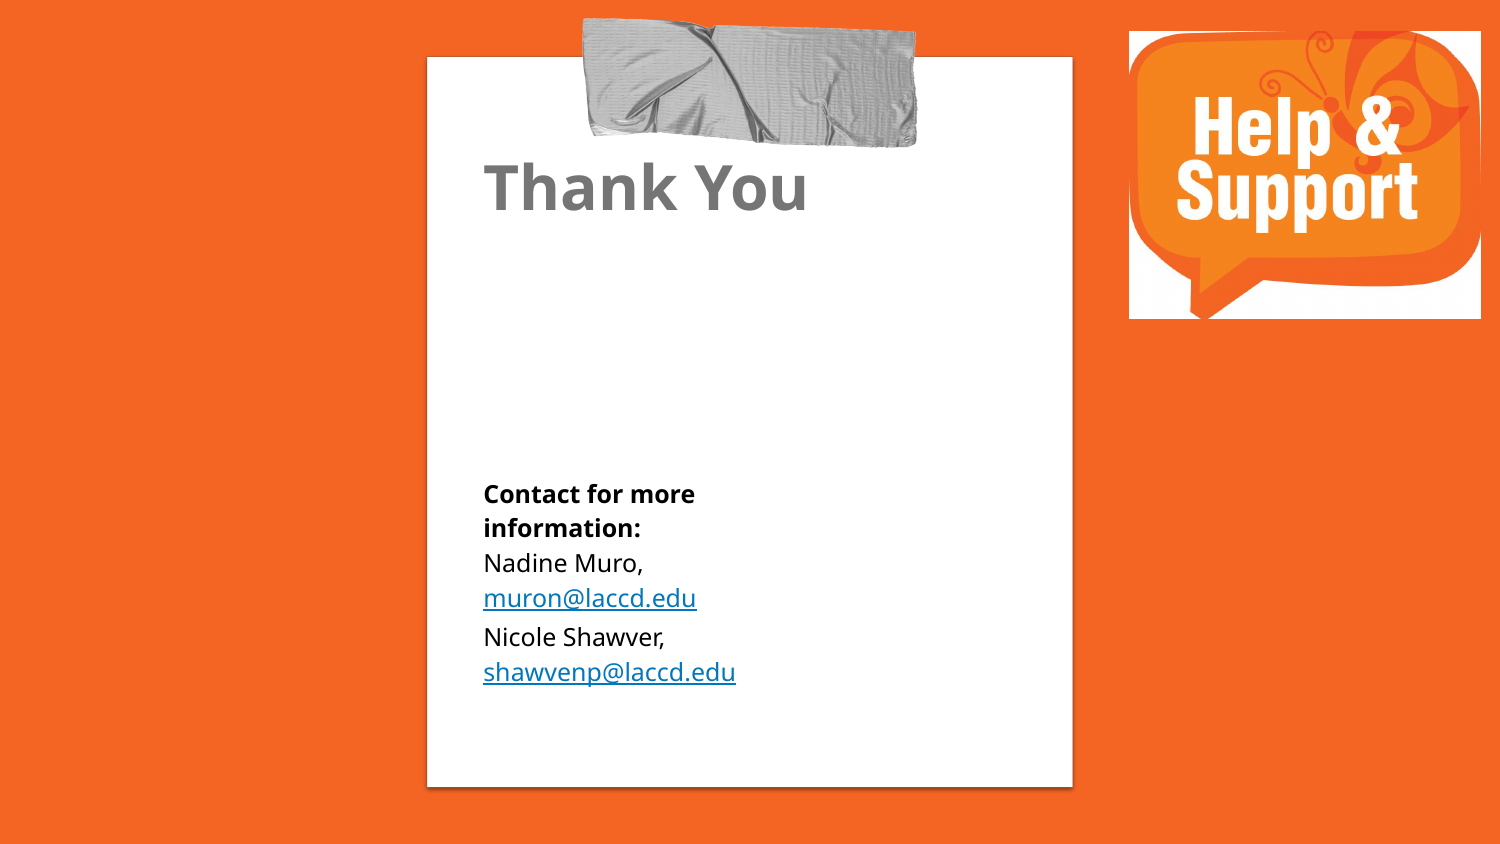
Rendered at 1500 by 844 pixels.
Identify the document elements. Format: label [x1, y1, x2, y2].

picture [400, 16, 1100, 818]
picture [1128, 31, 1481, 320]
